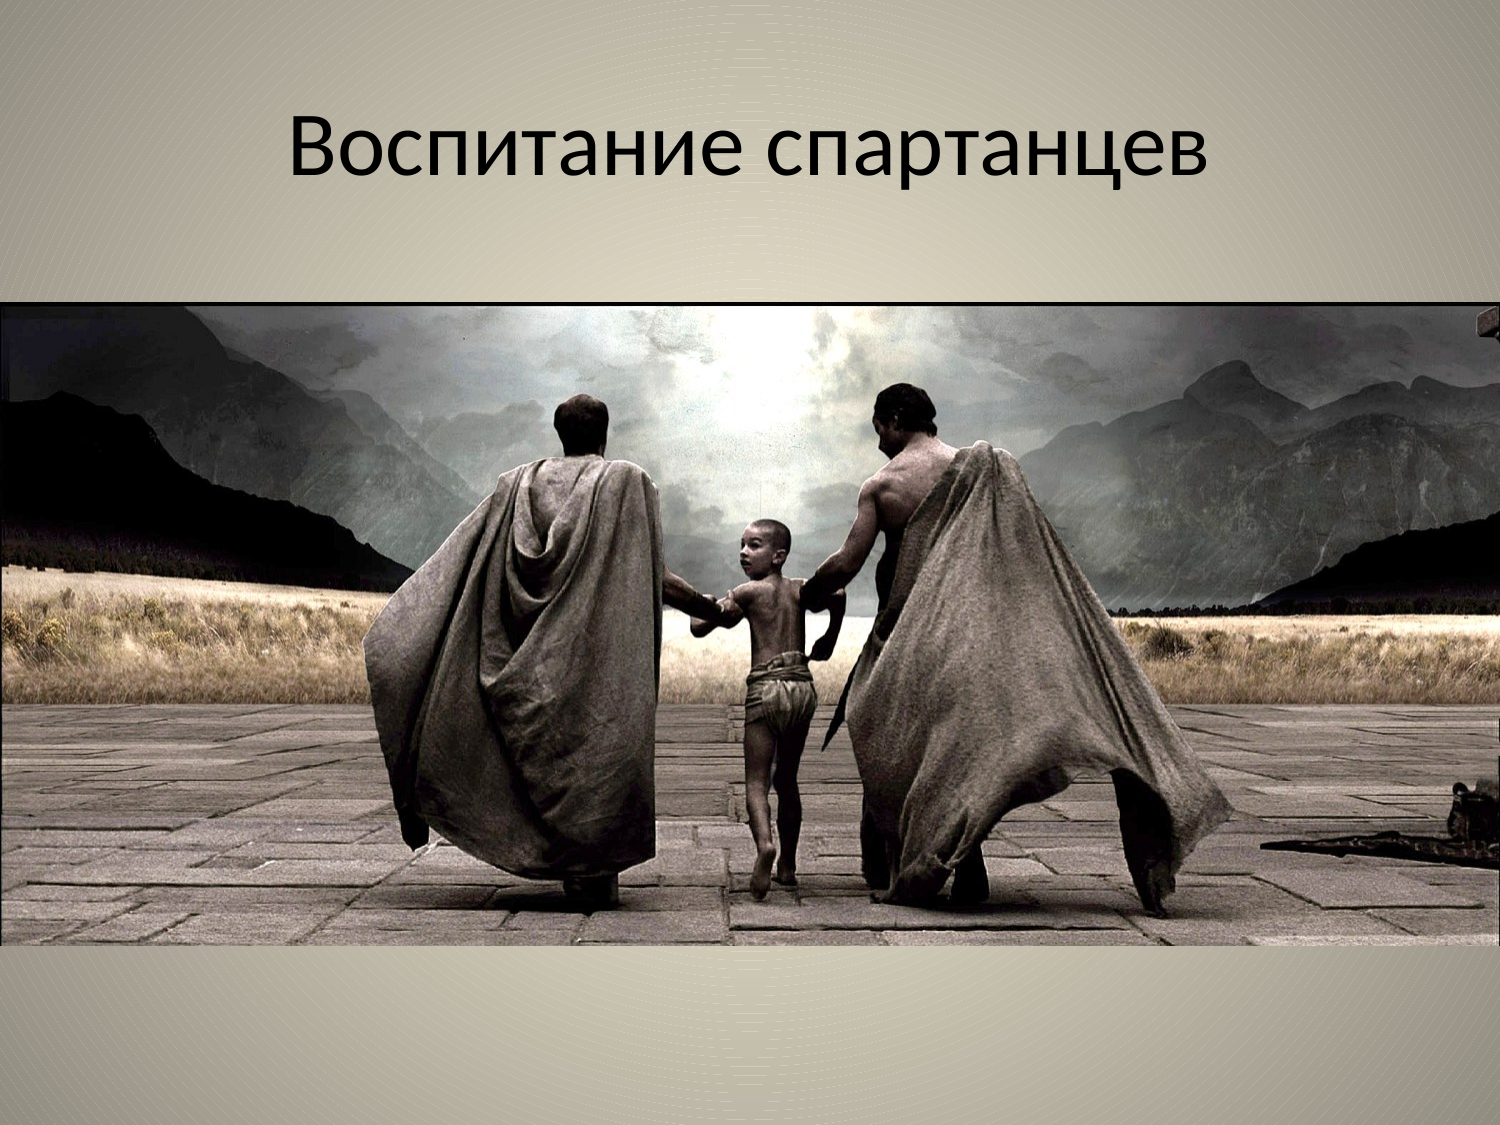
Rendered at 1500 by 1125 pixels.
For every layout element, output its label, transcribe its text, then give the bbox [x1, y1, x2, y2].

picture [0, 302, 1500, 946]
title Воспитание спартанцев [75, 45, 1425, 233]
